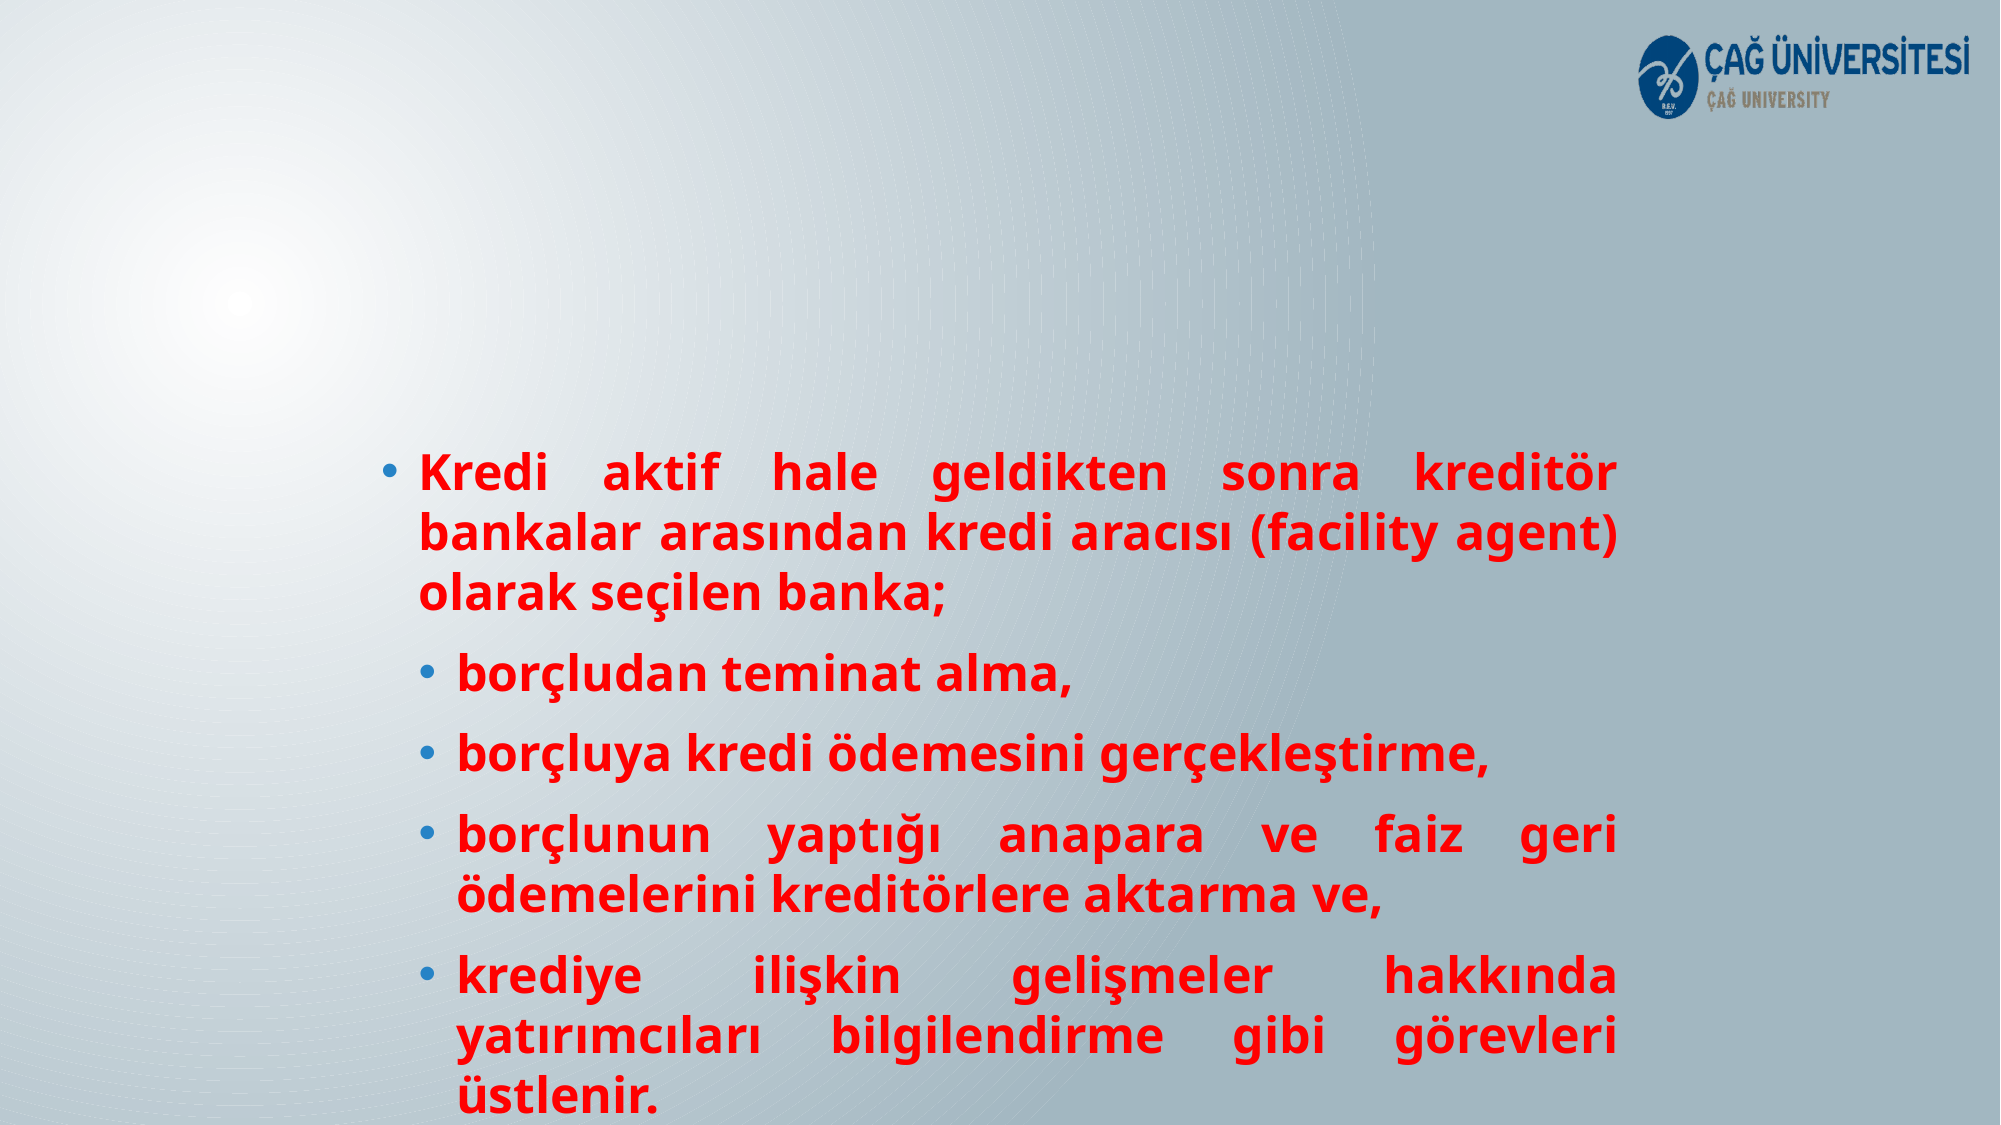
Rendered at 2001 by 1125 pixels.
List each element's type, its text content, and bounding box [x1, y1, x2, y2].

list Kredi aktif hale geldikten sonra kreditör bankalar arasından kredi aracısı (facility agent) olarak seçilen banka; borçludan teminat alma, borçluya kredi ödemesini gerçekleştirme, borçlunun yaptığı anapara ve faiz geri ödemelerini kreditörlere aktarma ve, krediye ilişkin gelişmeler hakkında yatırımcıları bilgilendirme gibi görevleri üstlenir. [366, 432, 1634, 942]
picture [1633, 25, 1976, 132]
